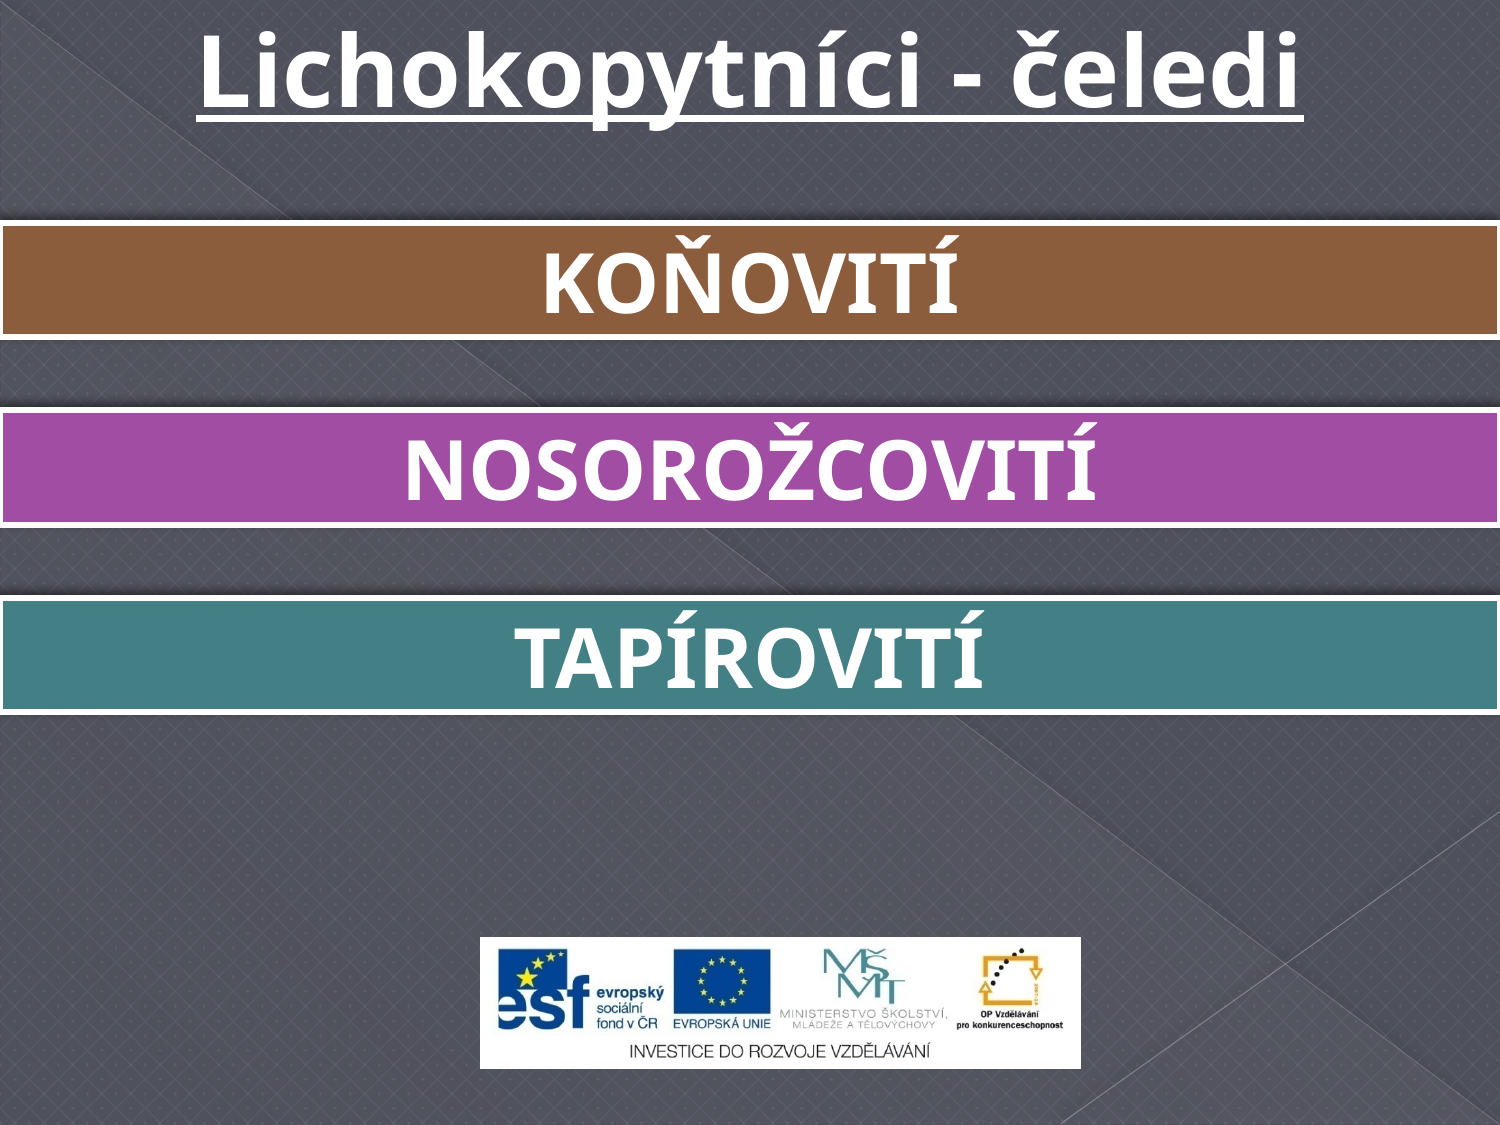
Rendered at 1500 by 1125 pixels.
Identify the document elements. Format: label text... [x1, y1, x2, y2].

text_box Lichokopytníci - čeledi [0, 0, 1500, 135]
text_box KOŇOVITÍ [0, 220, 1500, 340]
picture [480, 937, 1081, 1069]
text_box NOSOROŽCOVITÍ [0, 407, 1500, 528]
text_box TAPÍROVITÍ [0, 595, 1500, 715]
